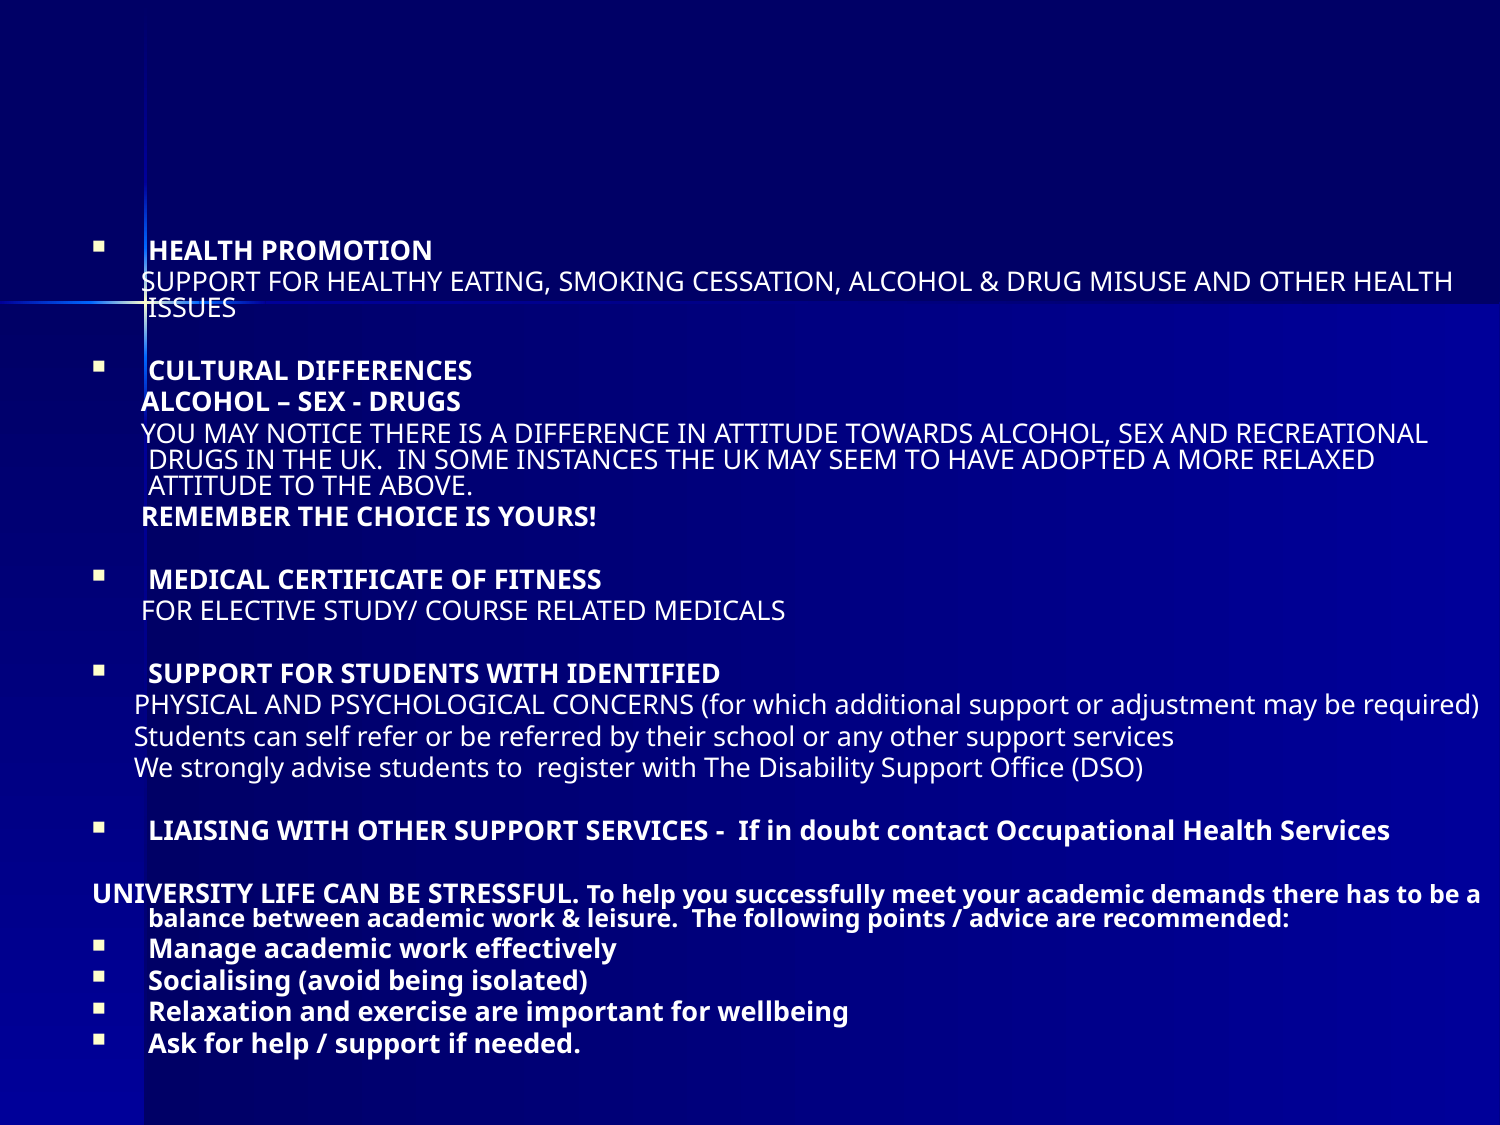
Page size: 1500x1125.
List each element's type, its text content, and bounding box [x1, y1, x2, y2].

list HEALTH PROMOTION SUPPORT FOR HEALTHY EATING, SMOKING CESSATION, ALCOHOL & DRUG MISUSE AND OTHER HEALTH ISSUES CULTURAL DIFFERENCES ALCOHOL – SEX - DRUGS YOU MAY NOTICE THERE IS A DIFFERENCE IN ATTITUDE TOWARDS ALCOHOL, SEX AND RECREATIONAL DRUGS IN THE UK. IN SOME INSTANCES THE UK MAY SEEM TO HAVE ADOPTED A MORE RELAXED ATTITUDE TO THE ABOVE. REMEMBER THE CHOICE IS YOURS! MEDICAL CERTIFICATE OF FITNESS FOR ELECTIVE STUDY/ COURSE RELATED MEDICALS SUPPORT FOR STUDENTS WITH IDENTIFIED PHYSICAL AND PSYCHOLOGICAL CONCERNS (for which additional support or adjustment may be required) Students can self refer or be referred by their school or any other support services We strongly advise students to register with The Disability Support Office (DSO) LIAISING WITH OTHER SUPPORT SERVICES - If in doubt contact Occupational Health Services UNIVERSITY LIFE CAN BE STRESSFUL. To help you successfully meet your academic demands there has to be a balance between academic work & leisure. The following points / advice are recommended: Manage academic work effectively Socialising (avoid being isolated) Relaxation and exercise are important for wellbeing Ask for help / support if needed. [76, 231, 1500, 1125]
